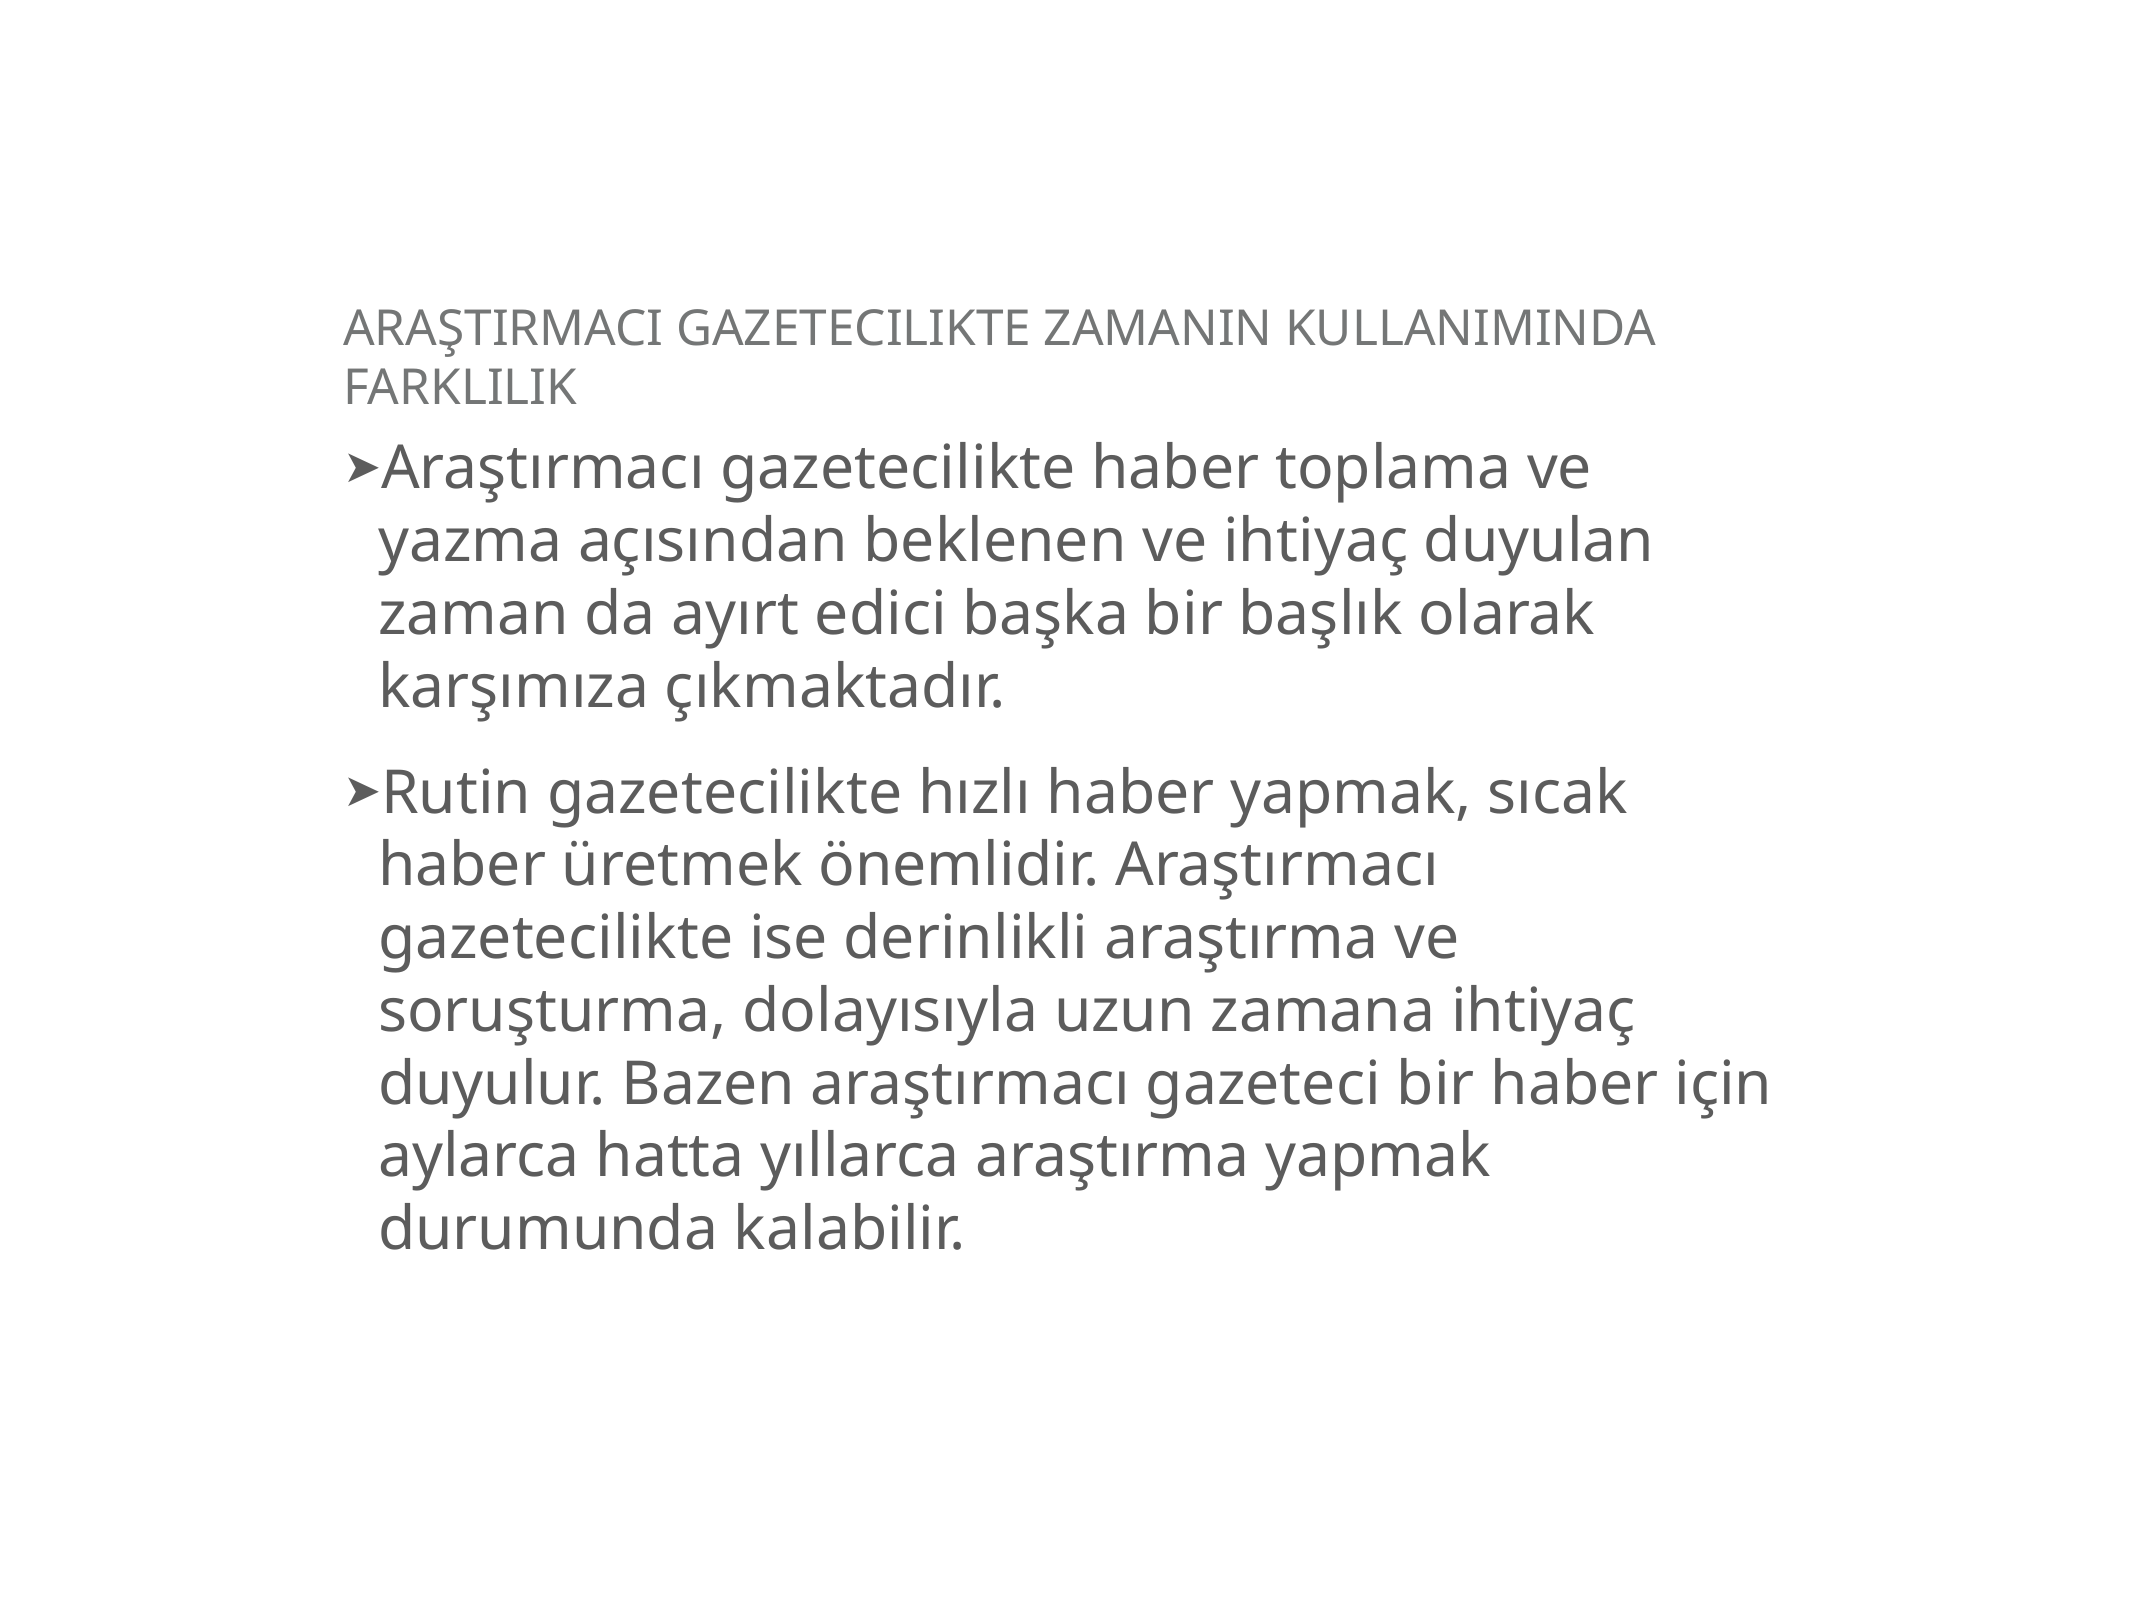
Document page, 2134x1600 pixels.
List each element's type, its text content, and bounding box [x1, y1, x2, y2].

list Araştırmacı gazetecilikte haber toplama ve yazma açısından beklenen ve ihtiyaç duyulan zaman da ayırt edici başka bir başlık olarak karşımıza çıkmaktadır. Rutin gazetecilikte hızlı haber yapmak, sıcak haber üretmek önemlidir. Araştırmacı gazetecilikte ise derinlikli araştırma ve soruşturma, dolayısıyla uzun zamana ihtiyaç duyulur. Bazen araştırmacı gazeteci bir haber için aylarca hatta yıllarca araştırma yapmak durumunda kalabilir. [336, 421, 1797, 1312]
title Araştırmacı Gazetecilikte Zamanın Kullanımında Farklılık [336, 289, 1797, 379]
